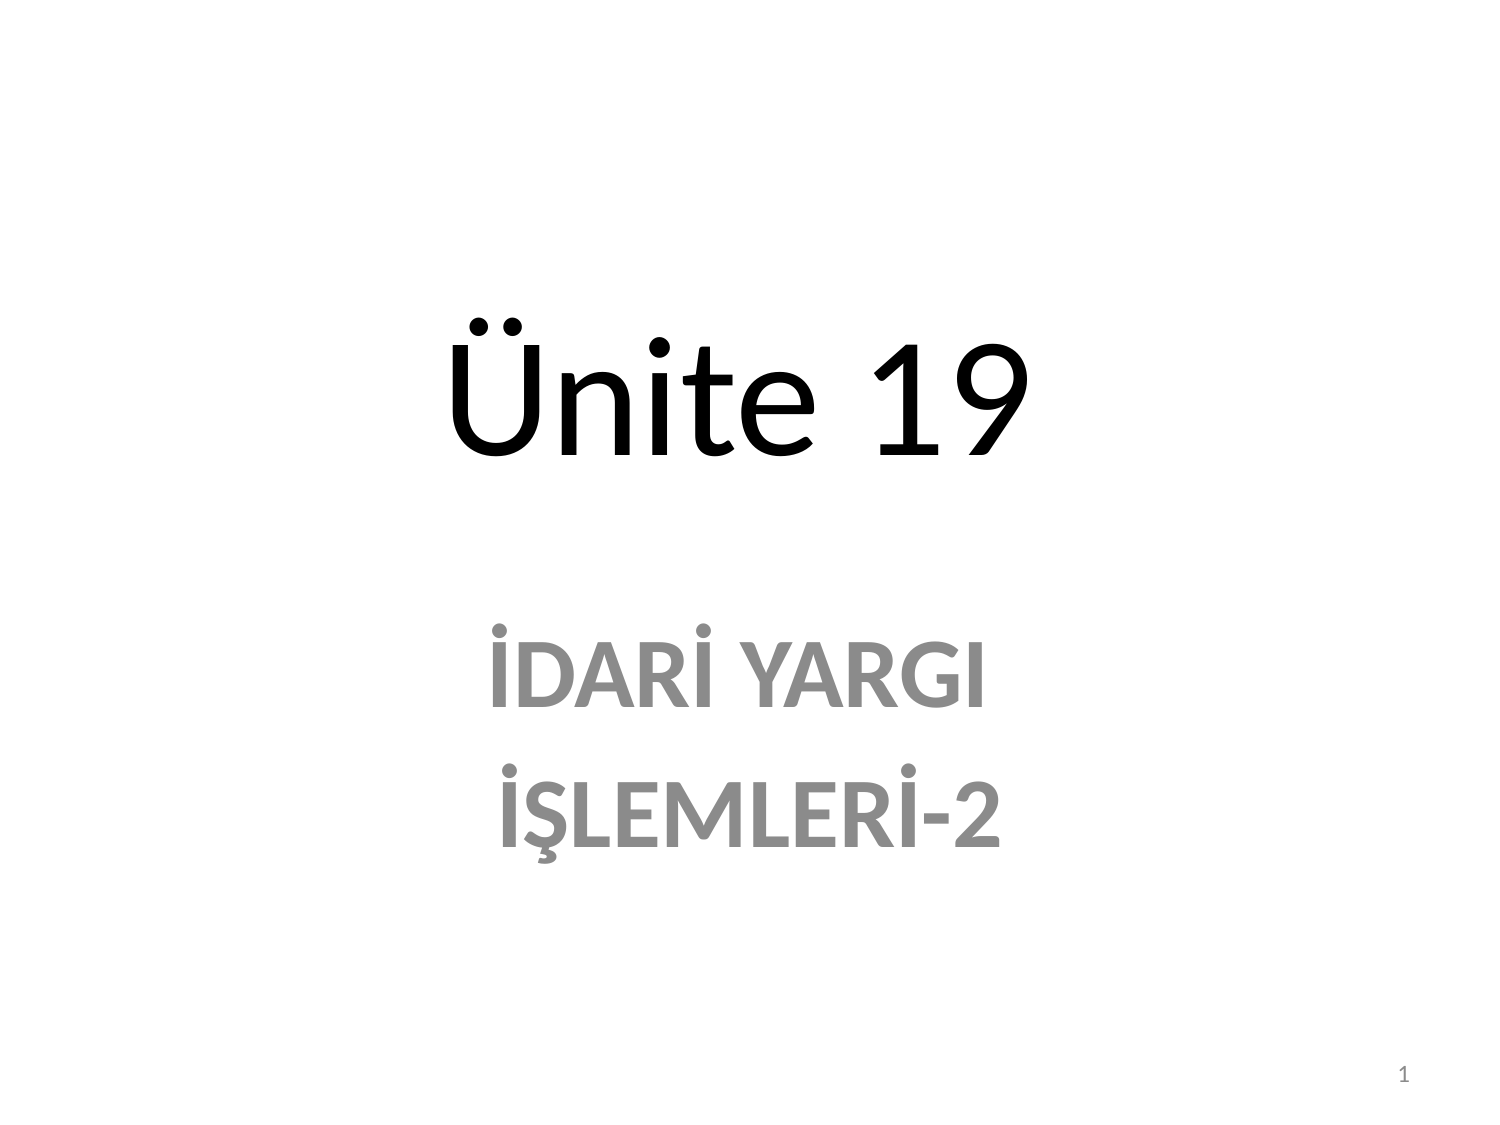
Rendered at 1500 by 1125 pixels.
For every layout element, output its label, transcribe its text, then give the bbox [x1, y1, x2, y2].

title Ünite 19 [99, 275, 1375, 591]
slide_number 1 [1074, 1042, 1425, 1103]
subtitle İDARİ YARGI İŞLEMLERİ-2 [225, 600, 1275, 1038]
